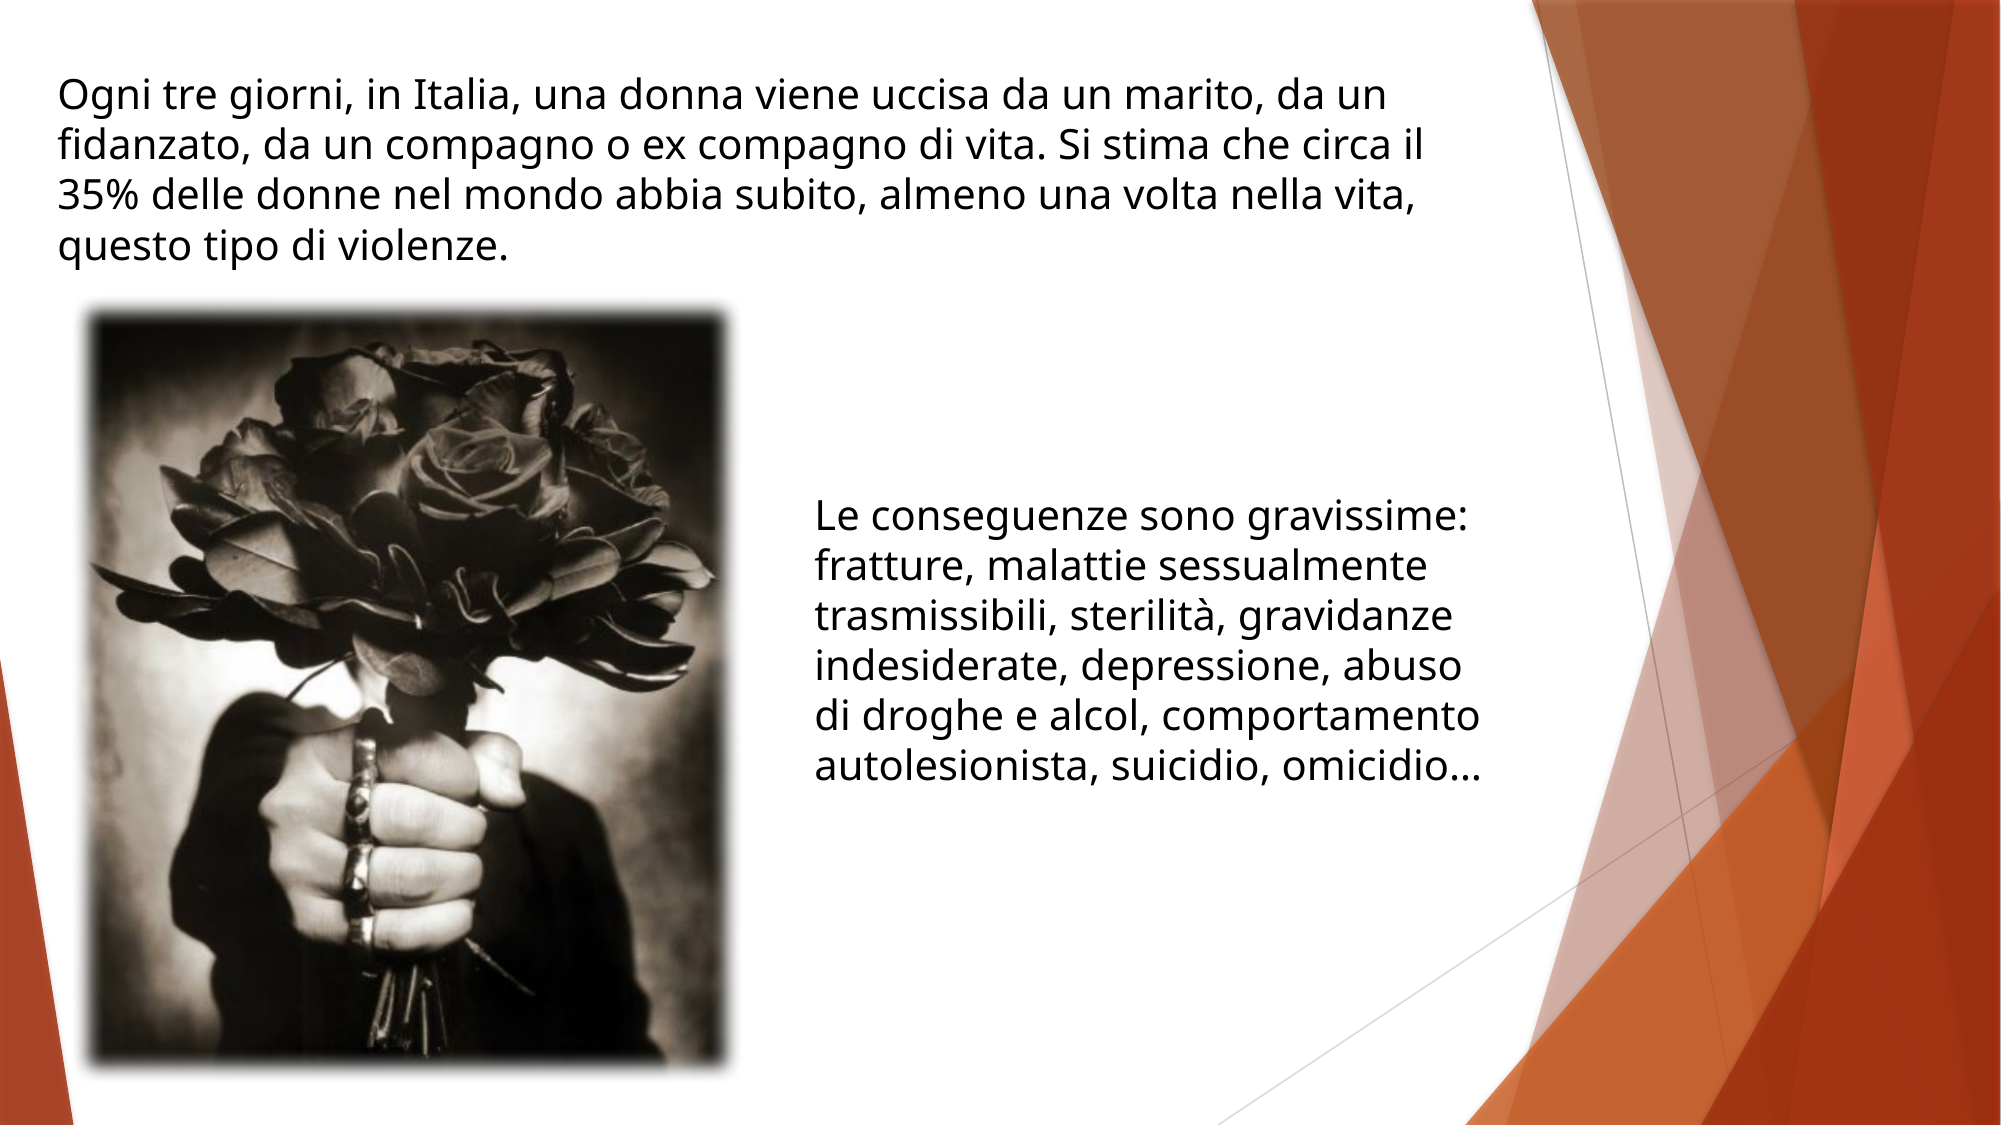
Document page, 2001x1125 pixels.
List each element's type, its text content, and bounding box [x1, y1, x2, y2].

text_box Ogni tre giorni, in Italia, una donna viene uccisa da un marito, da un fidanzato, da un compagno o ex compagno di vita. Si stima che circa il 35% delle donne nel mondo abbia subito, almeno una volta nella vita, questo tipo di violenze. [42, 60, 1493, 276]
text_box Le conseguenze sono gravissime: fratture, malattie sessualmente trasmissibili, sterilità, gravidanze indesiderate, depressione, abuso di droghe e alcol, comportamento autolesionista, suicidio, omicidio… [799, 481, 1516, 796]
picture [70, 294, 744, 1085]
